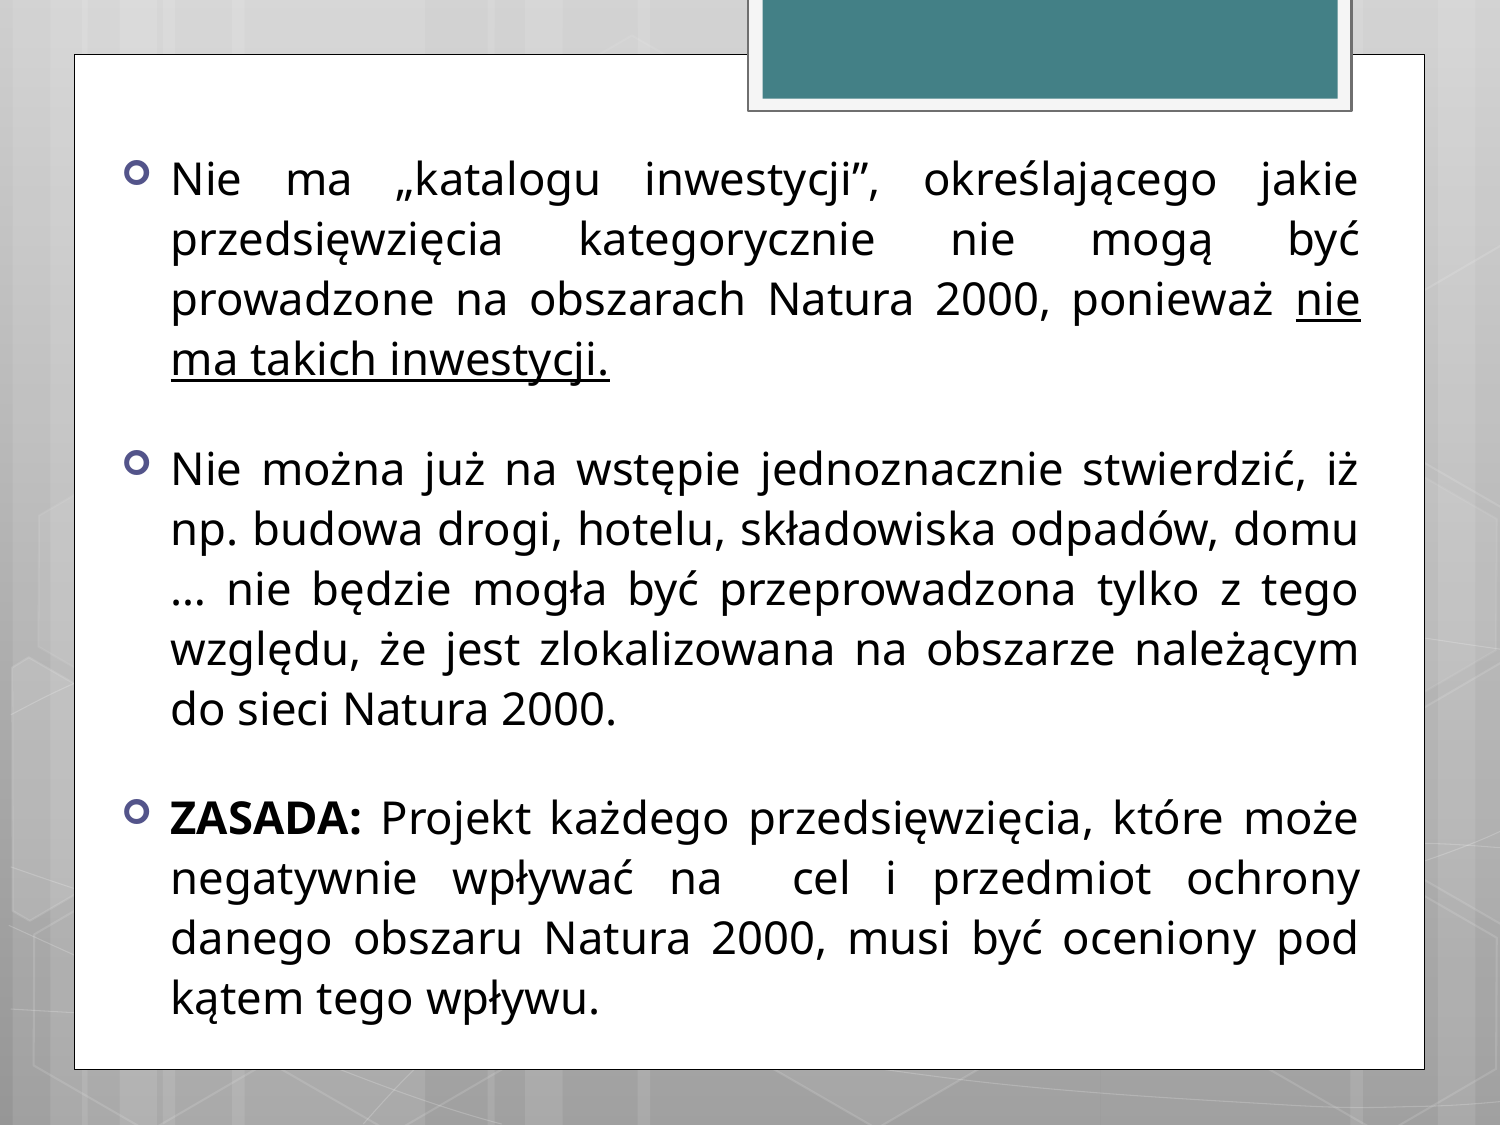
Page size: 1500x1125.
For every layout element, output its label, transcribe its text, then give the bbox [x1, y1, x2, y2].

list Nie ma „katalogu inwestycji”, określającego jakie przedsięwzięcia kategorycznie nie mogą być prowadzone na obszarach Natura 2000, ponieważ nie ma takich inwestycji. Nie można już na wstępie jednoznacznie stwierdzić, iż np. budowa drogi, hotelu, składowiska odpadów, domu … nie będzie mogła być przeprowadzona tylko z tego względu, że jest zlokalizowana na obszarze należącym do sieci Natura 2000. ZASADA: Projekt każdego przedsięwzięcia, które może negatywnie wpływać na cel i przedmiot ochrony danego obszaru Natura 2000, musi być oceniony pod kątem tego wpływu. [100, 137, 1376, 1035]
